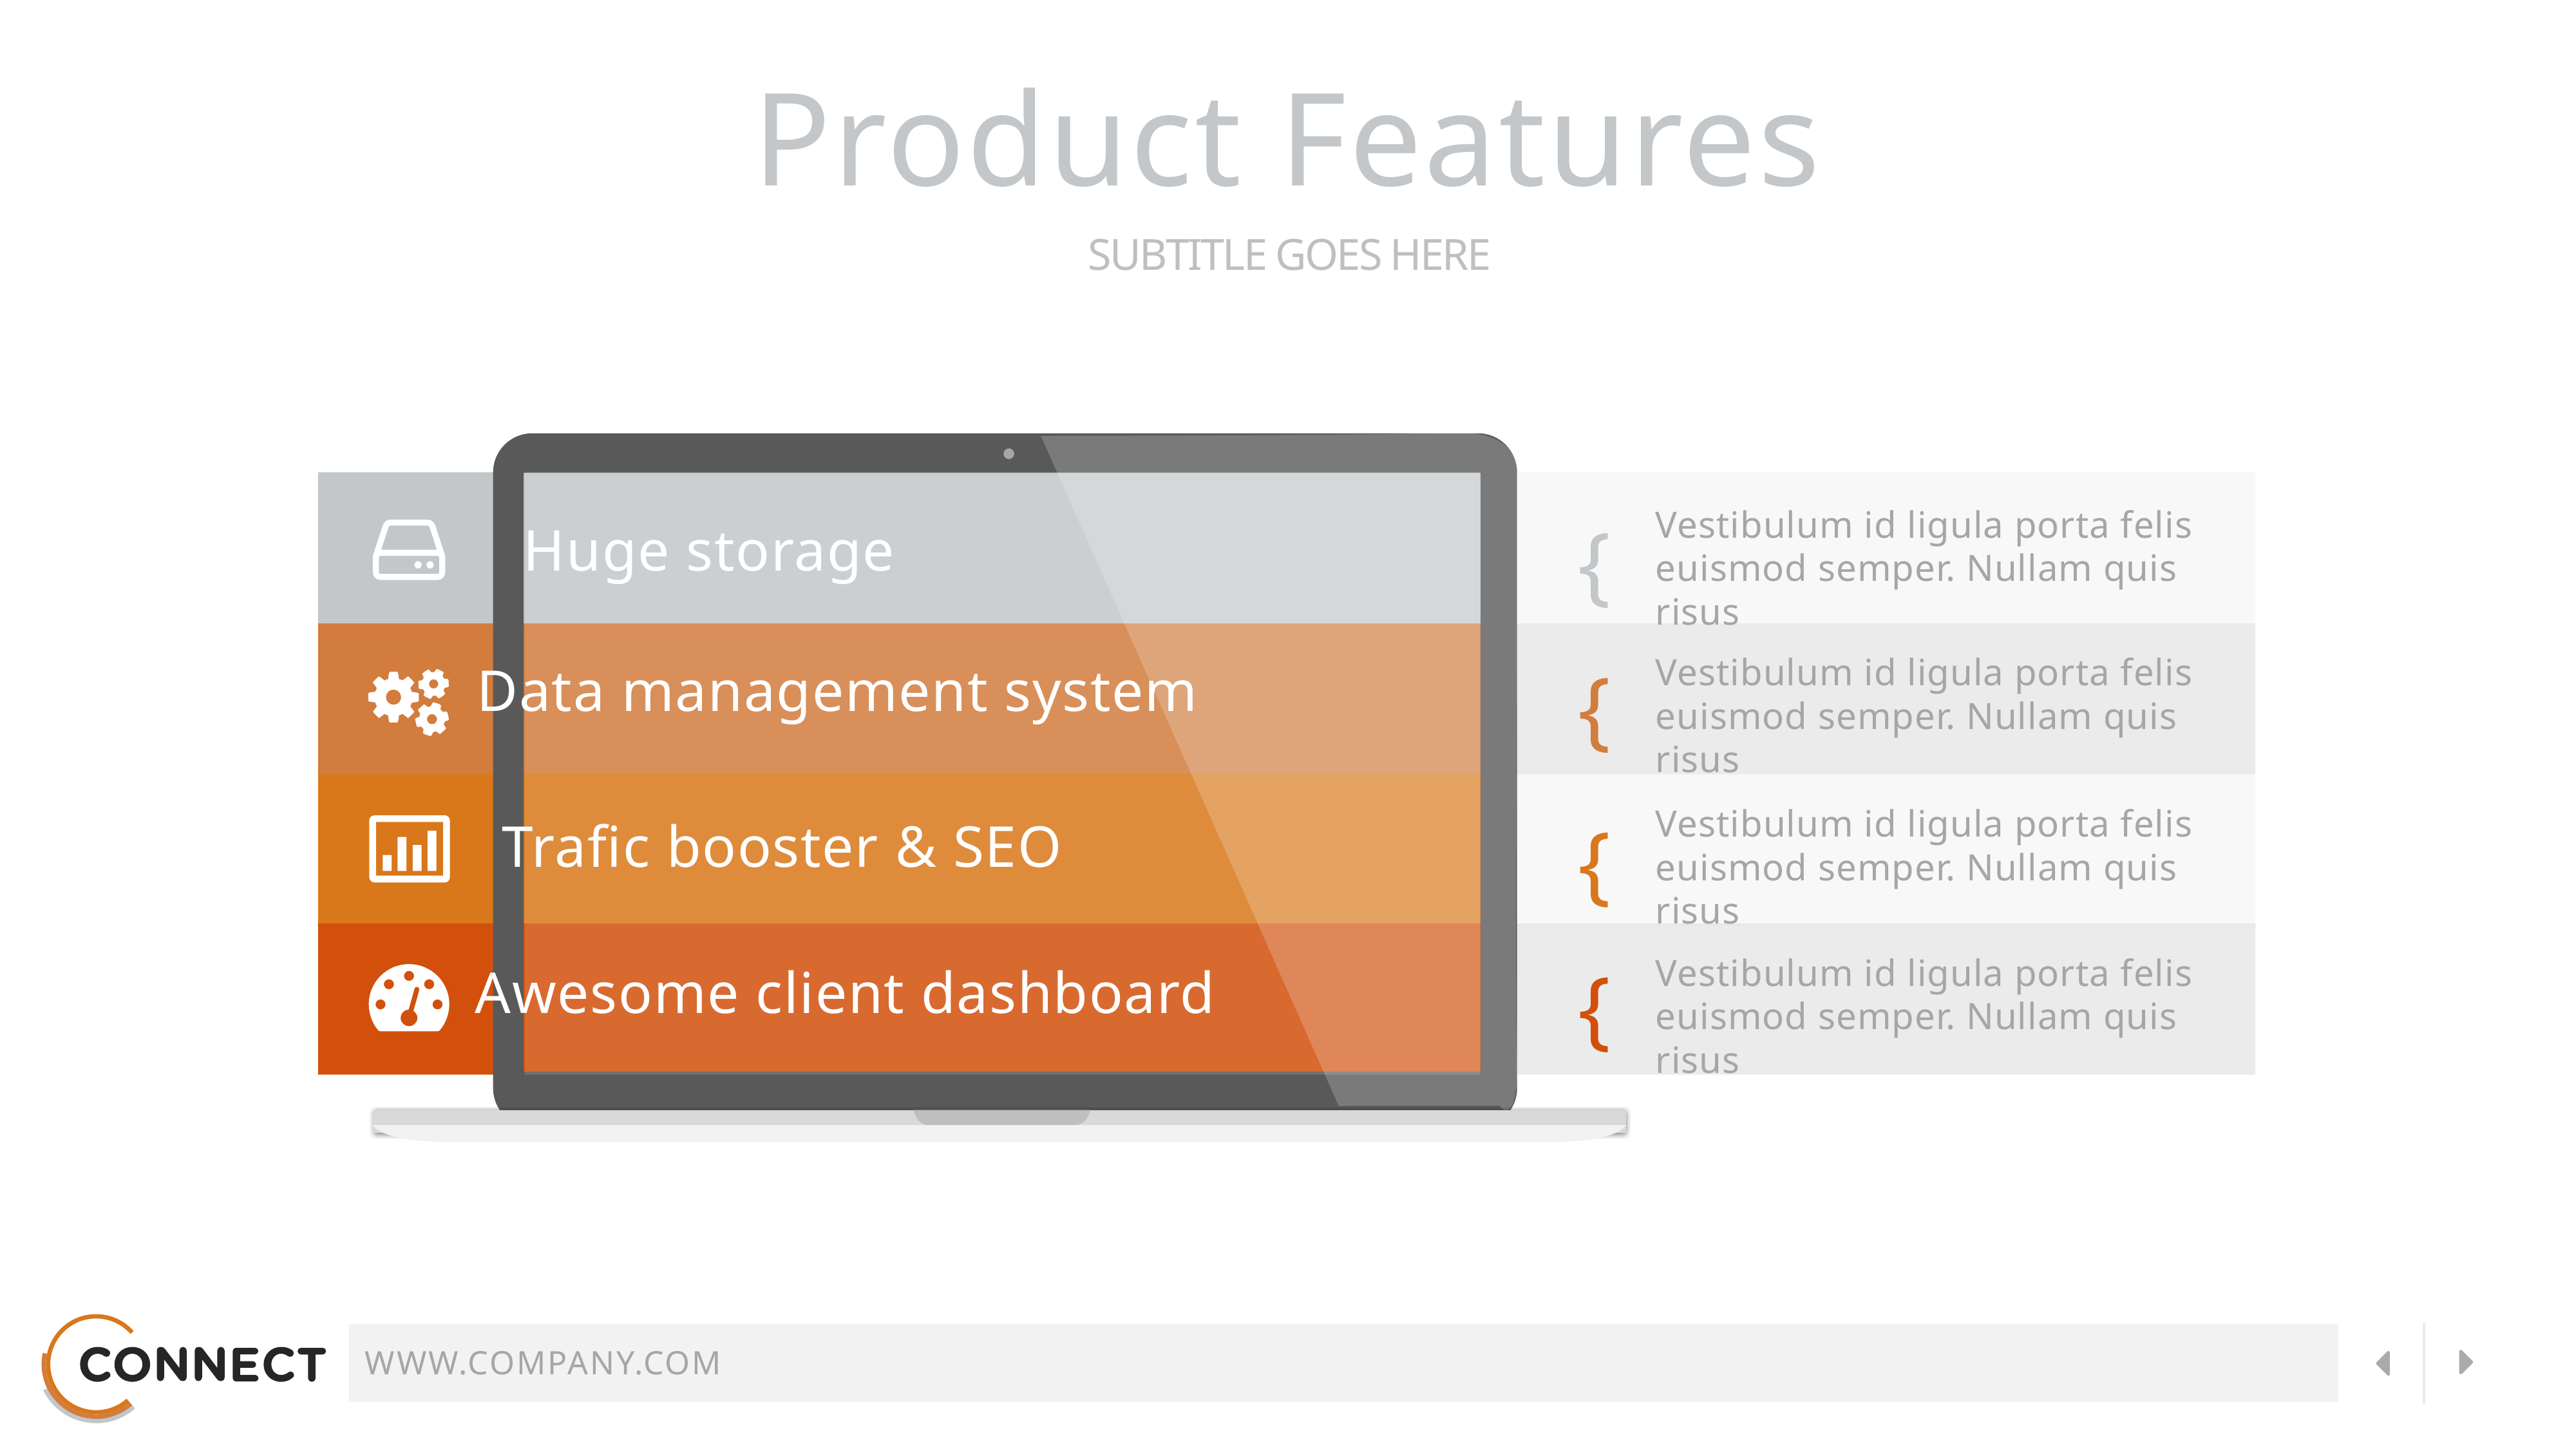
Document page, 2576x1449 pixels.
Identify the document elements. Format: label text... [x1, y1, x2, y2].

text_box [317, 431, 2256, 1142]
text_box SUBTITLE GOES HERE [1082, 222, 1497, 284]
text_box Product Features [748, 52, 1827, 217]
